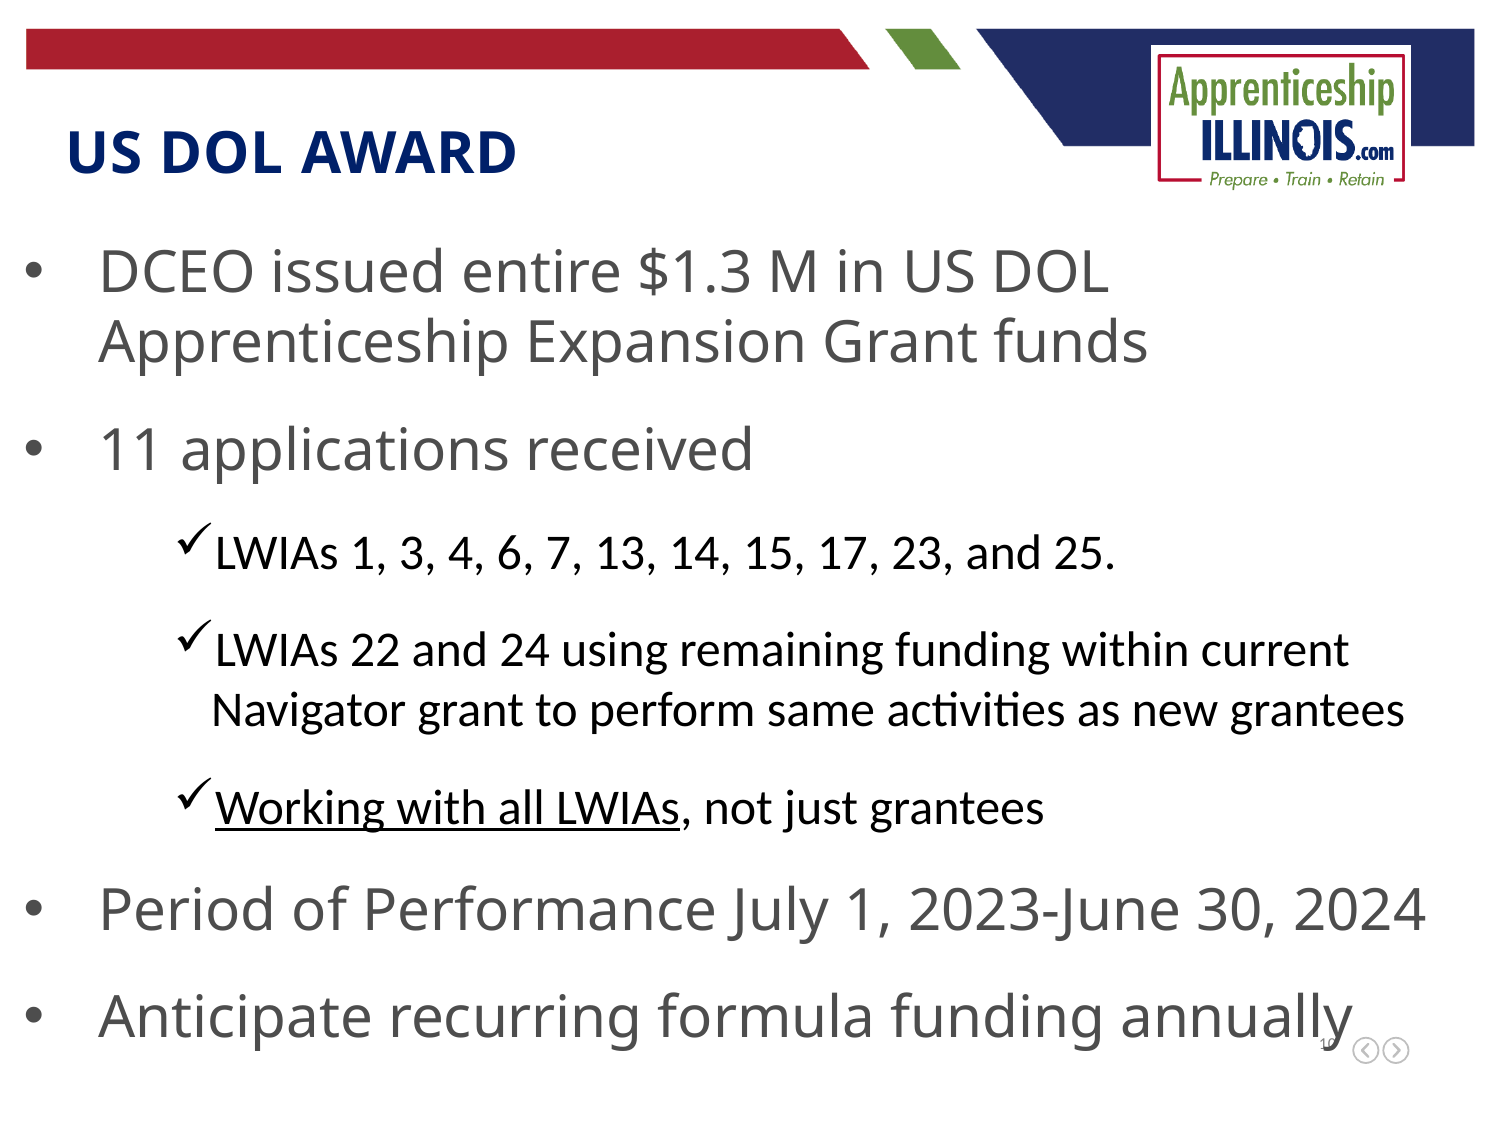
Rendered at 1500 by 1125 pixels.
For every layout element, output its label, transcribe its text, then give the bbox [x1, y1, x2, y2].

list US DOL Award [65, 114, 1371, 199]
list DCEO issued entire $1.3 M in US DOL Apprenticeship Expansion Grant funds 11 applications received LWIAs 1, 3, 4, 6, 7, 13, 14, 15, 17, 23, and 25. LWIAs 22 and 24 using remaining funding within current Navigator grant to perform same activities as new grantees Working with all LWIAs, not just grantees Period of Performance July 1, 2023-June 30, 2024 Anticipate recurring formula funding annually [23, 234, 1477, 1089]
picture [0, 2, 1500, 193]
